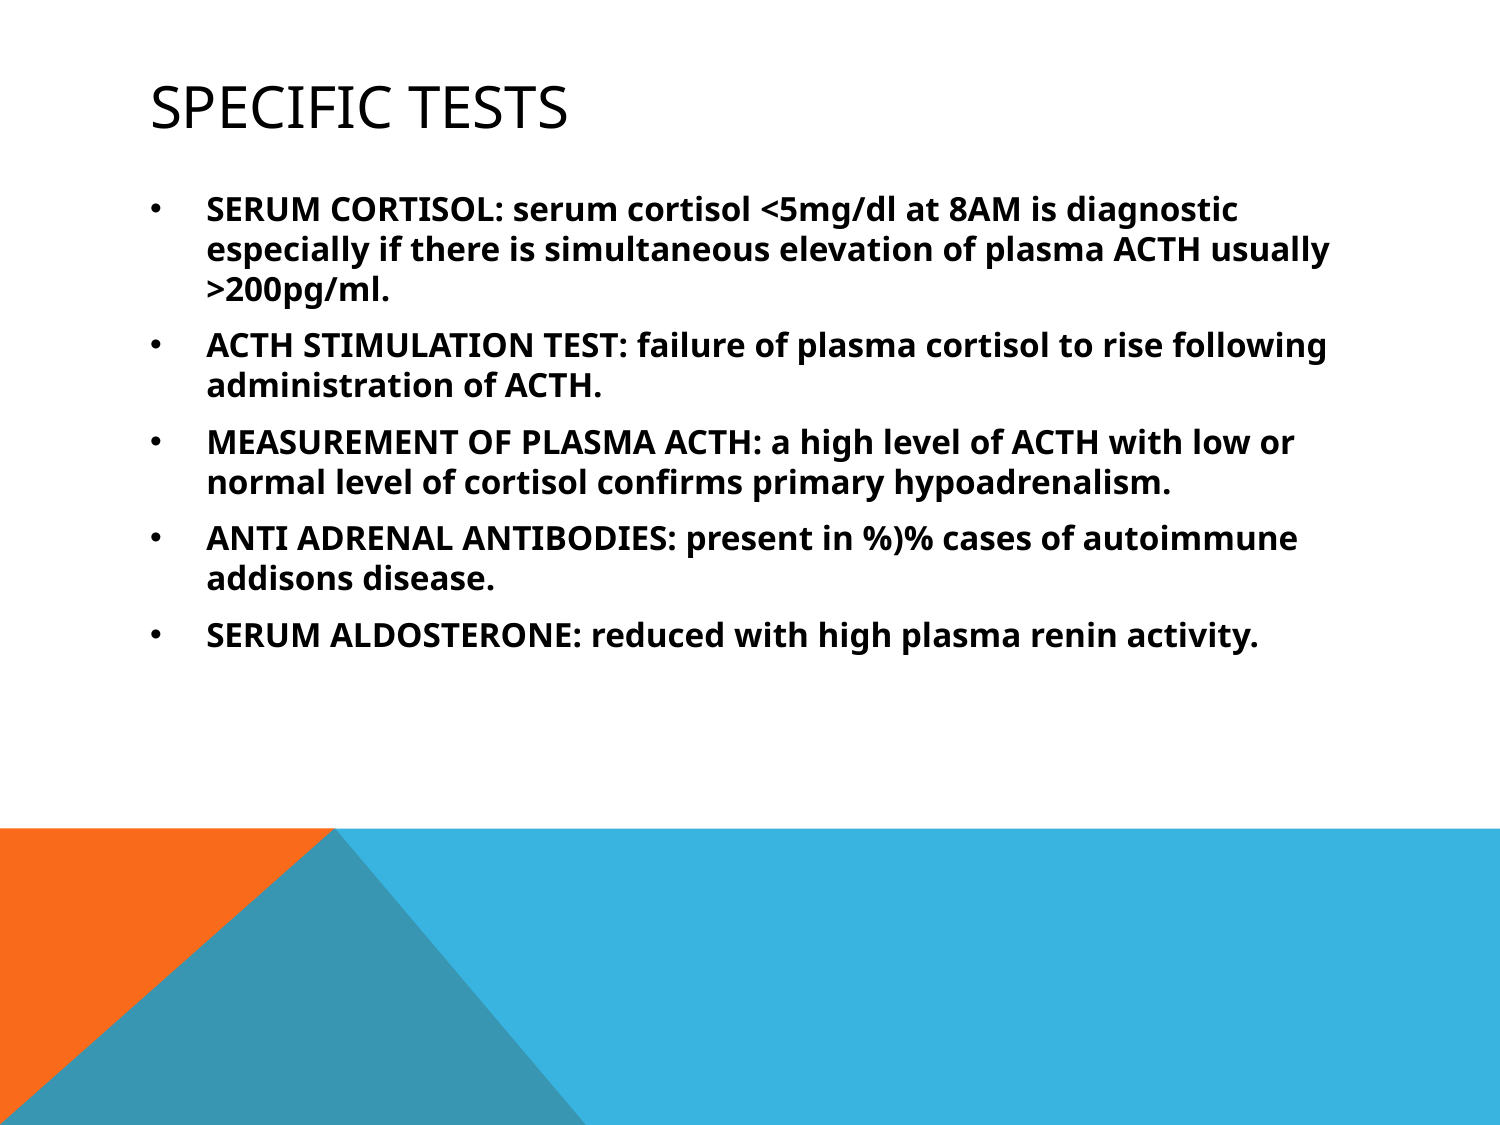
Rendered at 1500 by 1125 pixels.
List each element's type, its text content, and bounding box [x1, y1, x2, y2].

title Specific tests [135, 60, 1369, 150]
list SERUM CORTISOL: serum cortisol <5mg/dl at 8AM is diagnostic especially if there is simultaneous elevation of plasma ACTH usually >200pg/ml. ACTH STIMULATION TEST: failure of plasma cortisol to rise following administration of ACTH. MEASUREMENT OF PLASMA ACTH: a high level of ACTH with low or normal level of cortisol confirms primary hypoadrenalism. ANTI ADRENAL ANTIBODIES: present in %)% cases of autoimmune addisons disease. SERUM ALDOSTERONE: reduced with high plasma renin activity. [135, 180, 1369, 768]
